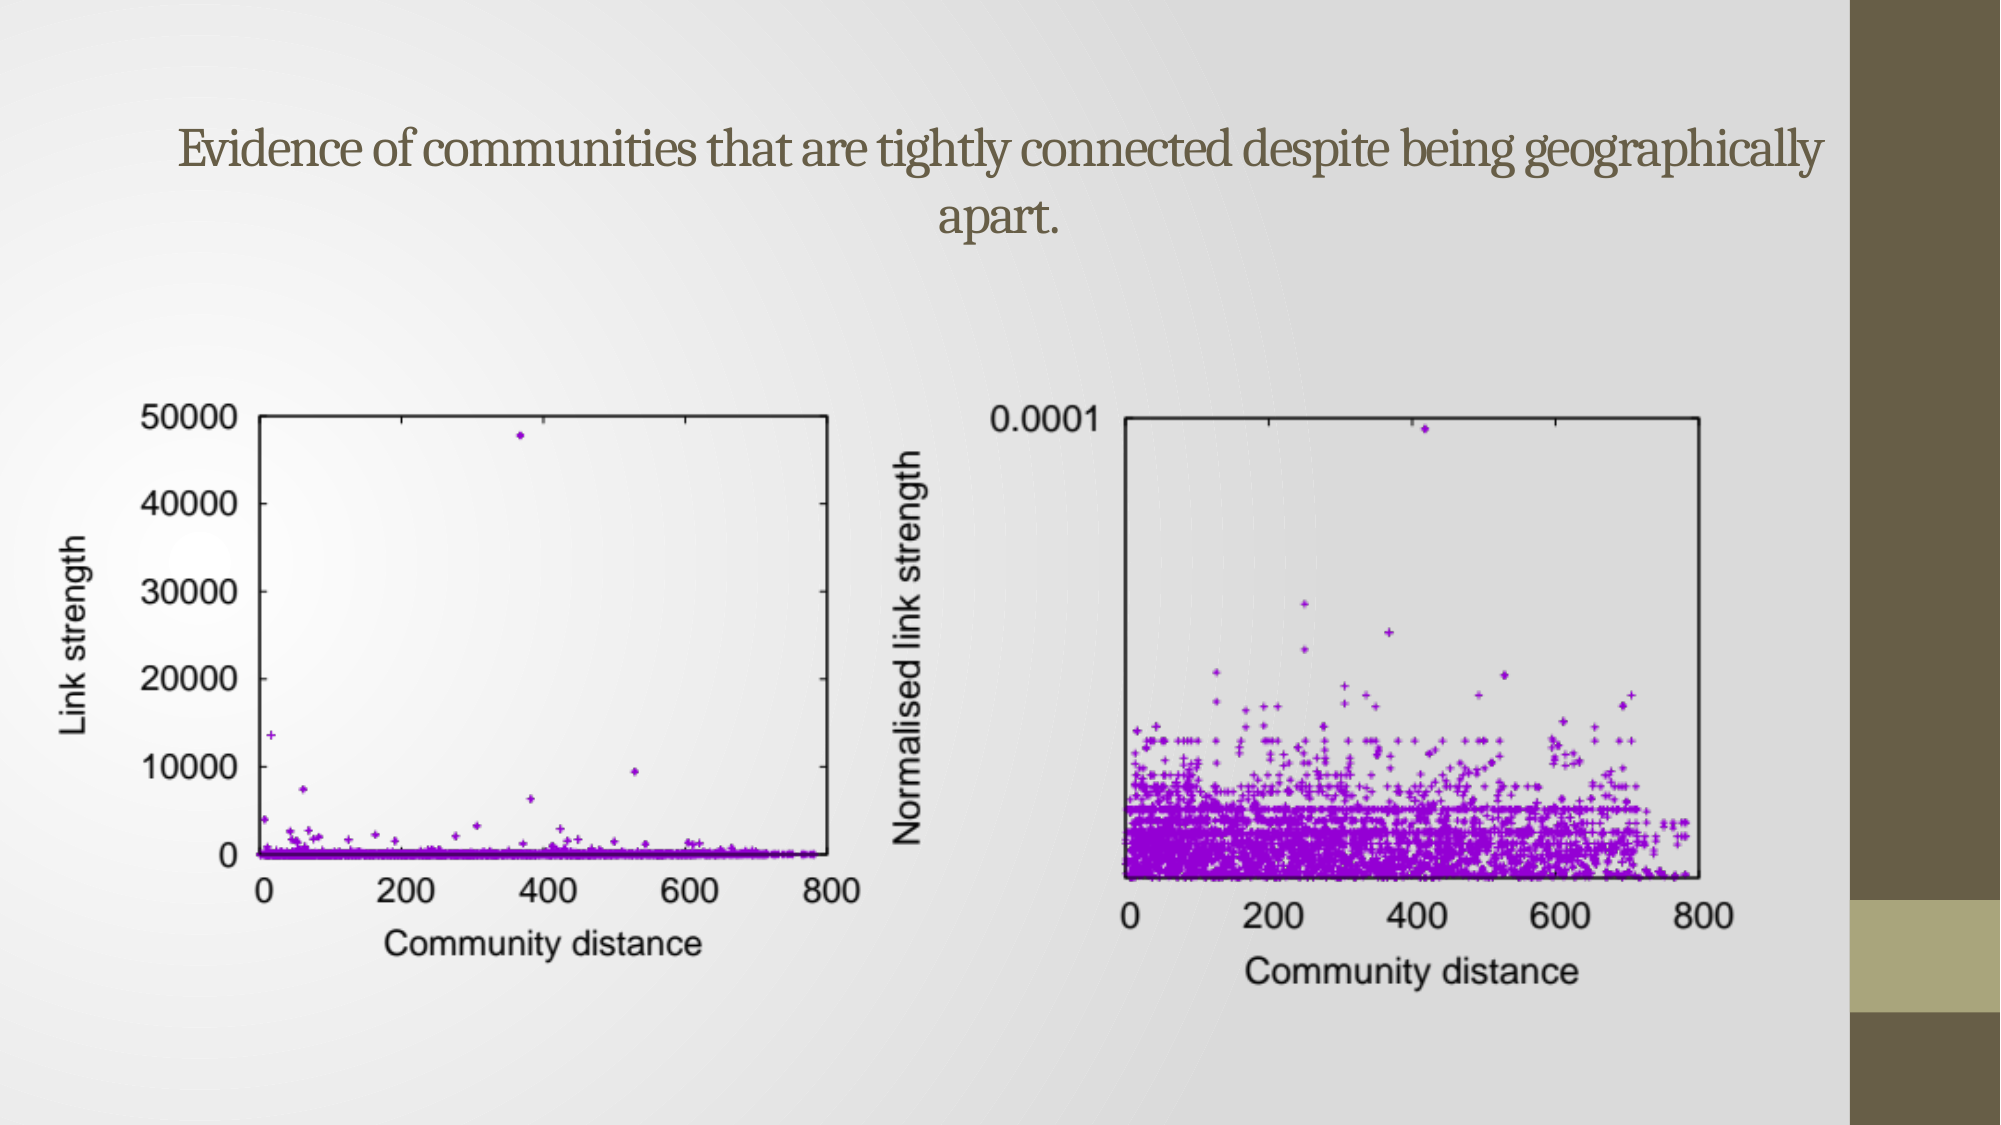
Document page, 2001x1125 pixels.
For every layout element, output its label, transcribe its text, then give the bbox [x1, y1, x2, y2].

title Evidence of communities that are tightly connected despite being geographically apart. [137, 102, 1863, 320]
picture [44, 374, 1763, 994]
